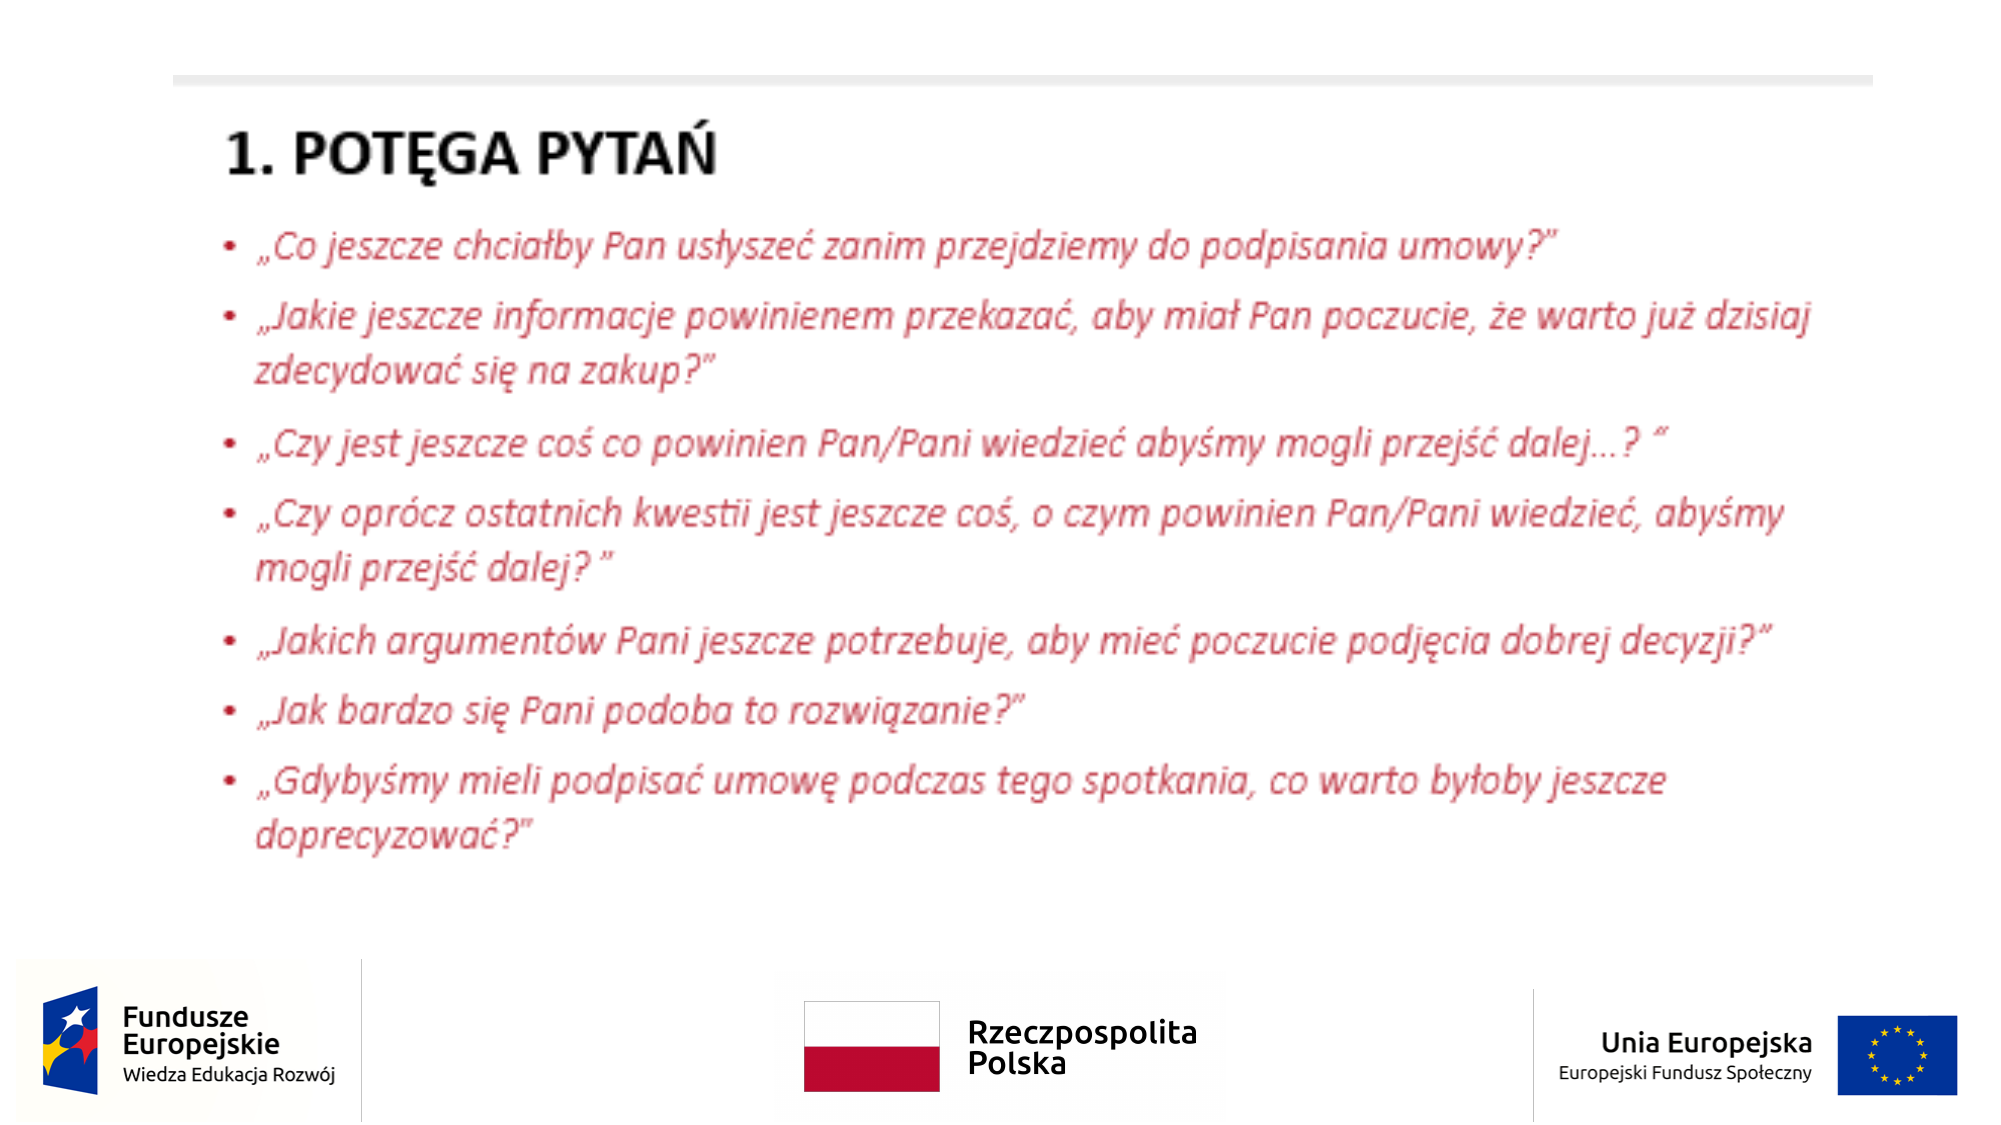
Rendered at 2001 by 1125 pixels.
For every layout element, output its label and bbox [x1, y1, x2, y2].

picture [16, 958, 1984, 1123]
list [173, 75, 1873, 889]
